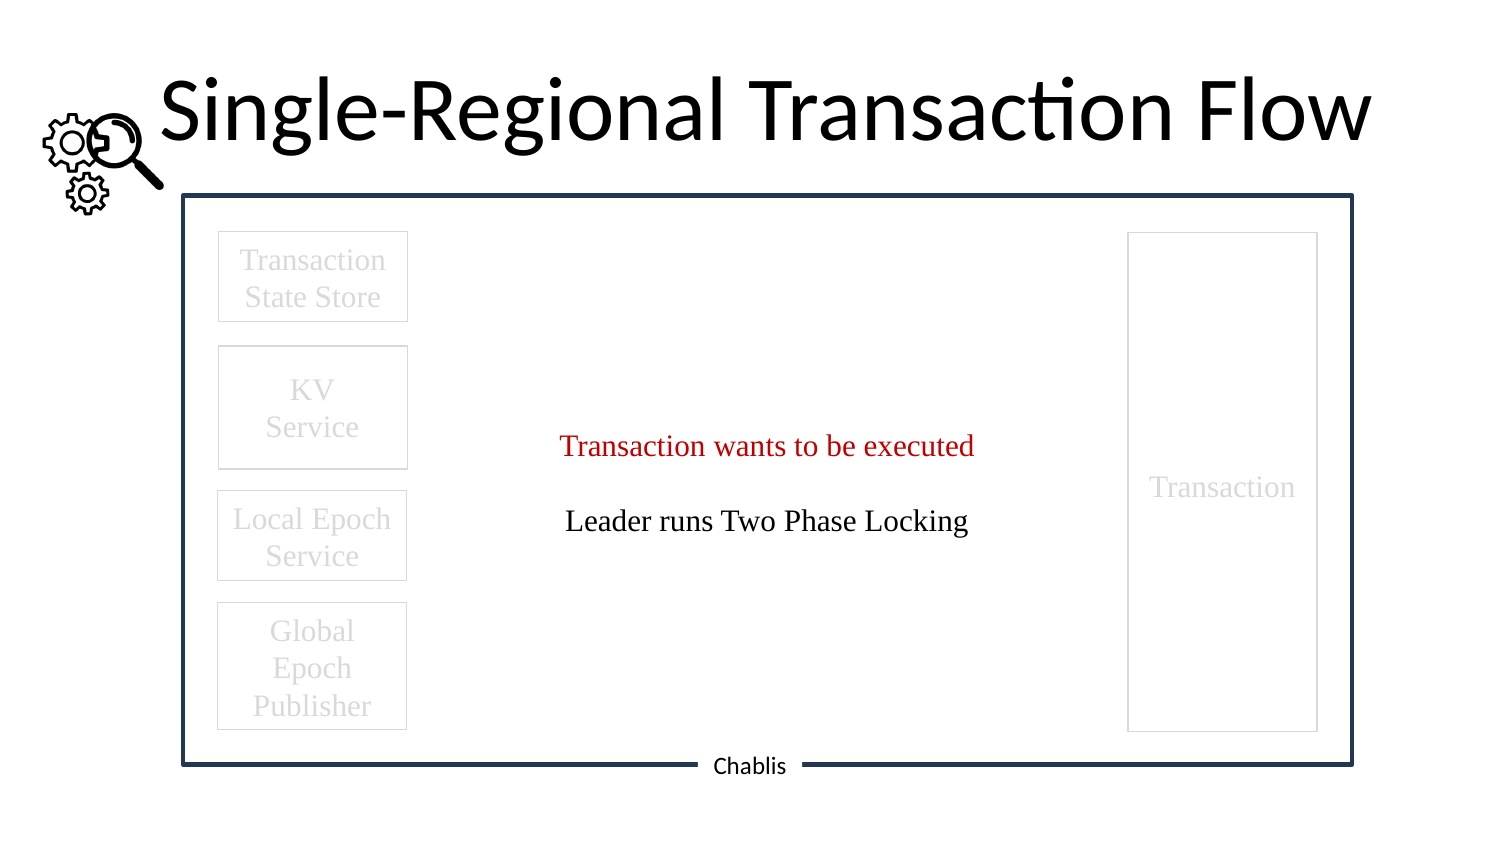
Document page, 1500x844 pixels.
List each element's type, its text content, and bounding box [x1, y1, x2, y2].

text_box Transaction [1127, 458, 1317, 511]
text_box [181, 193, 1354, 767]
text_box [643, 59, 1024, 149]
text_box [216, 344, 409, 471]
text_box Global Epoch Publisher [217, 602, 407, 730]
text_box Transaction wants to be executed Leader runs Two Phase Locking [454, 417, 1081, 545]
text_box Transaction State Store [218, 231, 408, 322]
title Single-Regional Transaction Flow [75, 33, 1459, 175]
text_box Chablis [696, 744, 804, 784]
text_box Local Epoch Service [217, 490, 407, 581]
text_box [1126, 230, 1319, 734]
picture [14, 75, 192, 253]
